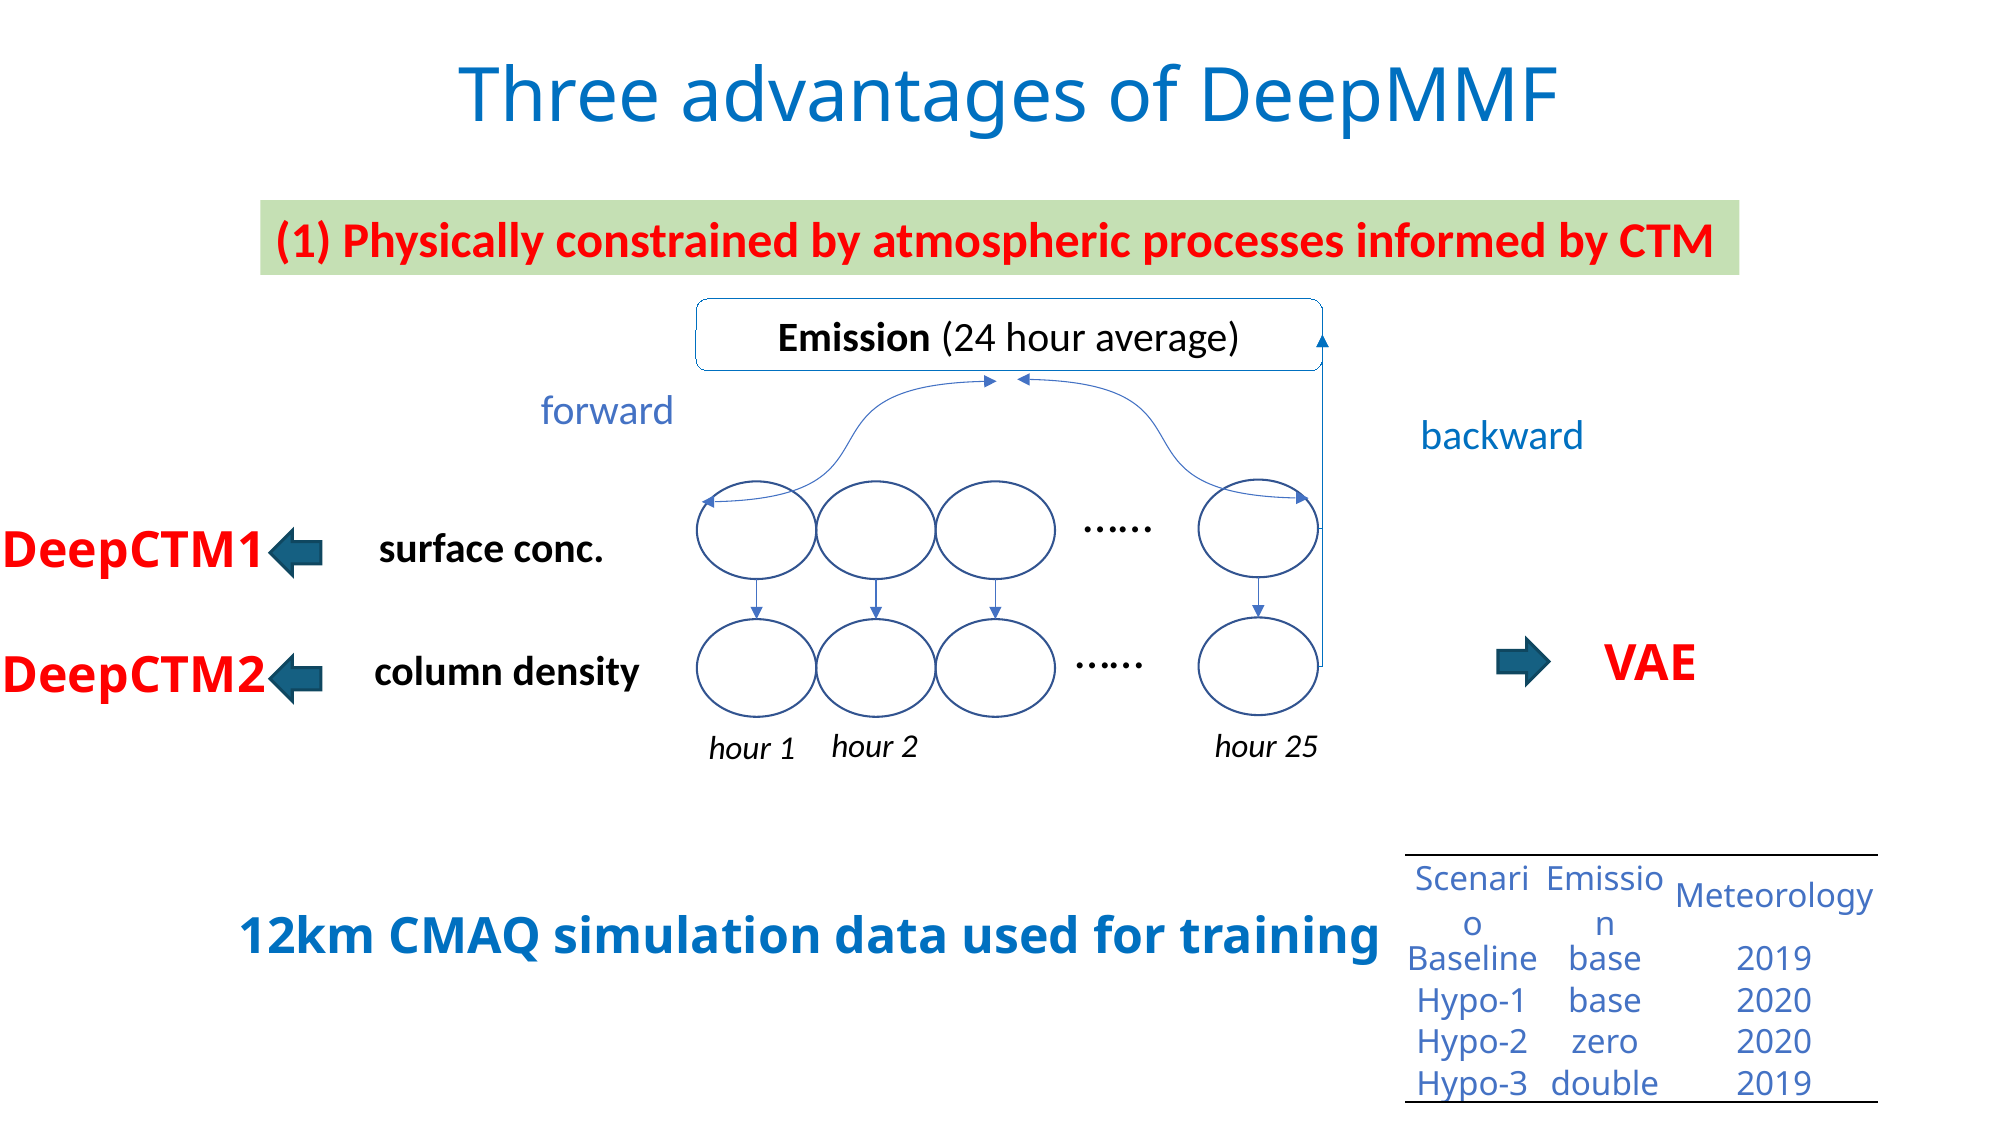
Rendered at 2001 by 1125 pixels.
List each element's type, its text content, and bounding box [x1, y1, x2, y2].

table_cell Hypo-3 [1405, 1060, 1540, 1101]
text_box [1317, 334, 1323, 529]
text_box …… [1069, 475, 1102, 551]
text_box DeepCTM2 [0, 635, 281, 710]
table_cell base [1540, 935, 1670, 977]
table_cell double [1540, 1060, 1670, 1101]
text_box [1223, 490, 1317, 578]
table_cell zero [1540, 1018, 1670, 1060]
text_box [910, 490, 936, 571]
text_box [1198, 617, 1318, 716]
table_cell 2020 [1670, 1018, 1878, 1060]
text_box forward [526, 375, 726, 441]
table_header Scenario [1405, 856, 1540, 935]
text_box [935, 619, 1056, 717]
text_box [816, 619, 936, 716]
text_box [267, 526, 323, 579]
text_box column density [336, 636, 679, 702]
title Three advantages of DeepMMF [78, 31, 1940, 163]
text_box backward [1386, 400, 1619, 466]
text_box DeepCTM1 [0, 510, 281, 585]
text_box hour 1 [693, 718, 811, 774]
text_box [1224, 479, 1300, 497]
table_cell Hypo-2 [1405, 1018, 1540, 1060]
text_box [696, 494, 788, 580]
text_box (1) Physically constrained by atmospheric processes informed by CTM [260, 200, 1740, 275]
text_box Emission (24 hour average) [910, 298, 1102, 371]
text_box [935, 481, 1056, 580]
table_cell base [1540, 977, 1670, 1018]
text_box …… [1060, 611, 1160, 687]
text_box Emission (24 hour average) [1223, 298, 1323, 371]
table_header Meteorology [1670, 856, 1878, 935]
text_box hour 25 [1199, 716, 1334, 772]
table_header Emission [1540, 856, 1670, 935]
text_box [696, 619, 816, 717]
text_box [1102, 292, 1223, 585]
table_cell 2019 [1670, 935, 1878, 977]
text_box 12km CMAQ simulation data used for training [223, 896, 1396, 972]
table_cell 2020 [1670, 977, 1878, 1018]
text_box surface conc. [320, 513, 663, 579]
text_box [788, 293, 910, 590]
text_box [1317, 529, 1323, 667]
table_cell Hypo-1 [1405, 977, 1540, 1018]
table_cell 2019 [1670, 1060, 1878, 1101]
table_cell Baseline [1405, 935, 1540, 977]
text_box [1496, 635, 1552, 688]
text_box hour 2 [816, 716, 934, 772]
text_box [267, 652, 323, 705]
text_box [715, 481, 788, 501]
text_box Emission (24 hour average) [695, 298, 788, 371]
text_box VAE [1589, 623, 1712, 699]
